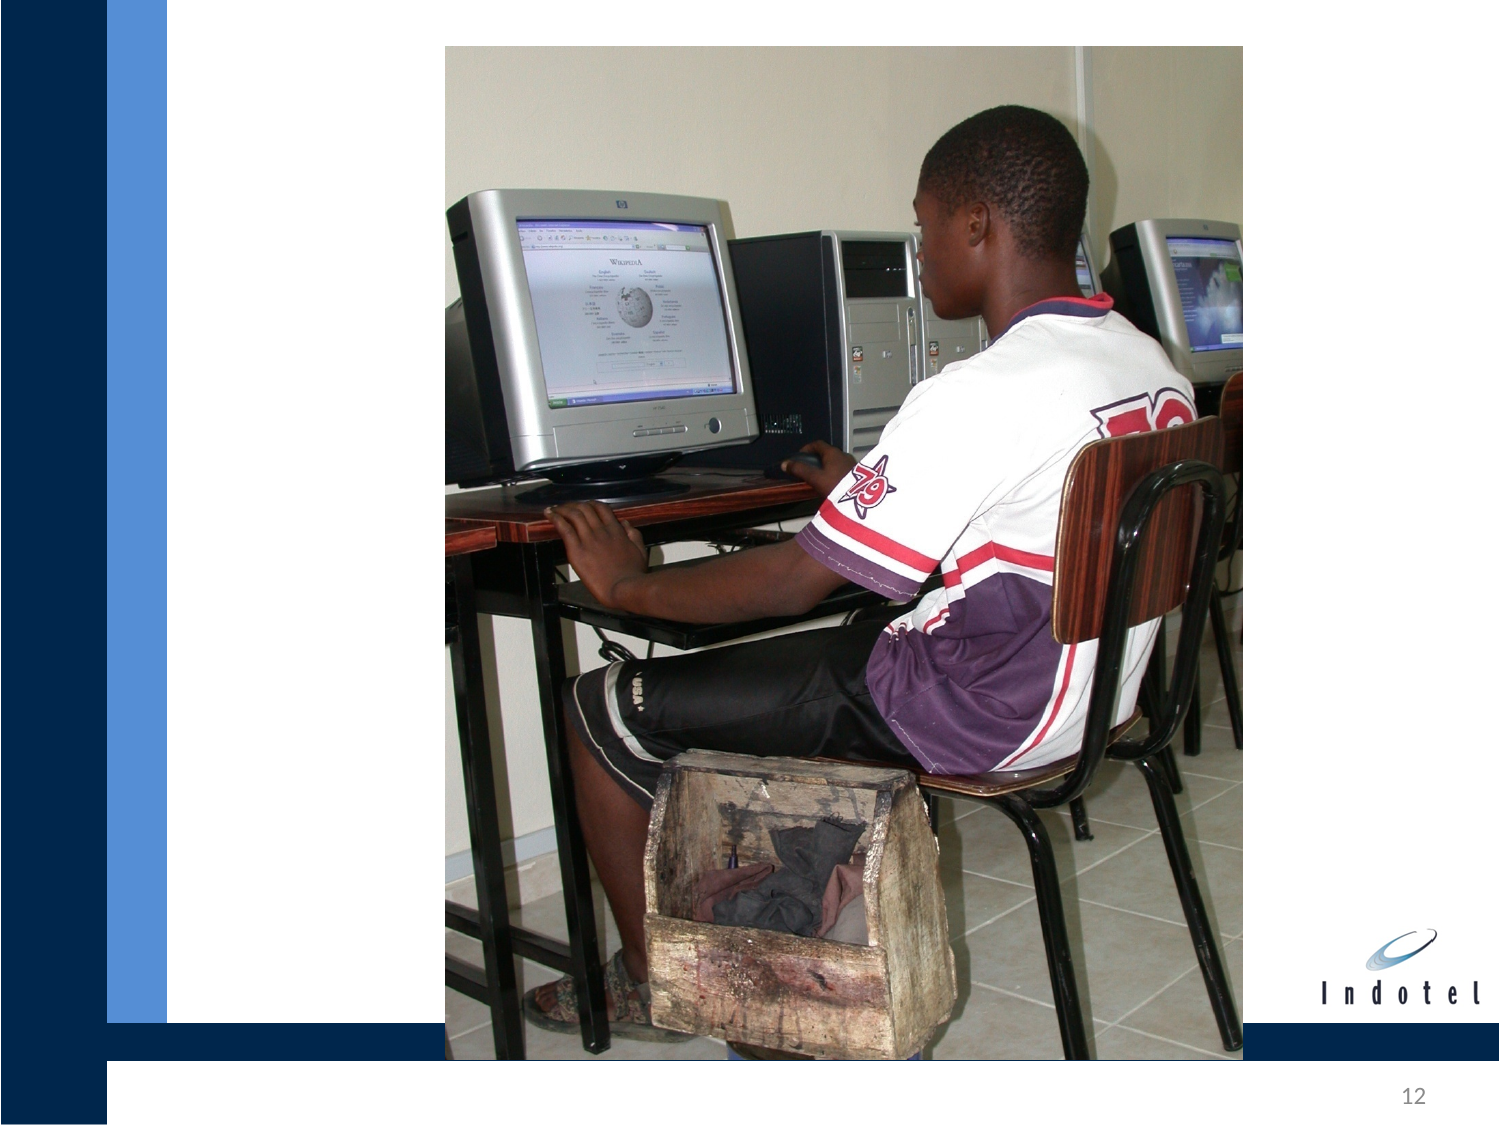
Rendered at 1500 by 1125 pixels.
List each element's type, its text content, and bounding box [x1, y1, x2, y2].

slide_number 12 [1091, 1065, 1442, 1125]
picture [0, 0, 1500, 1125]
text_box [187, 34, 1466, 1020]
